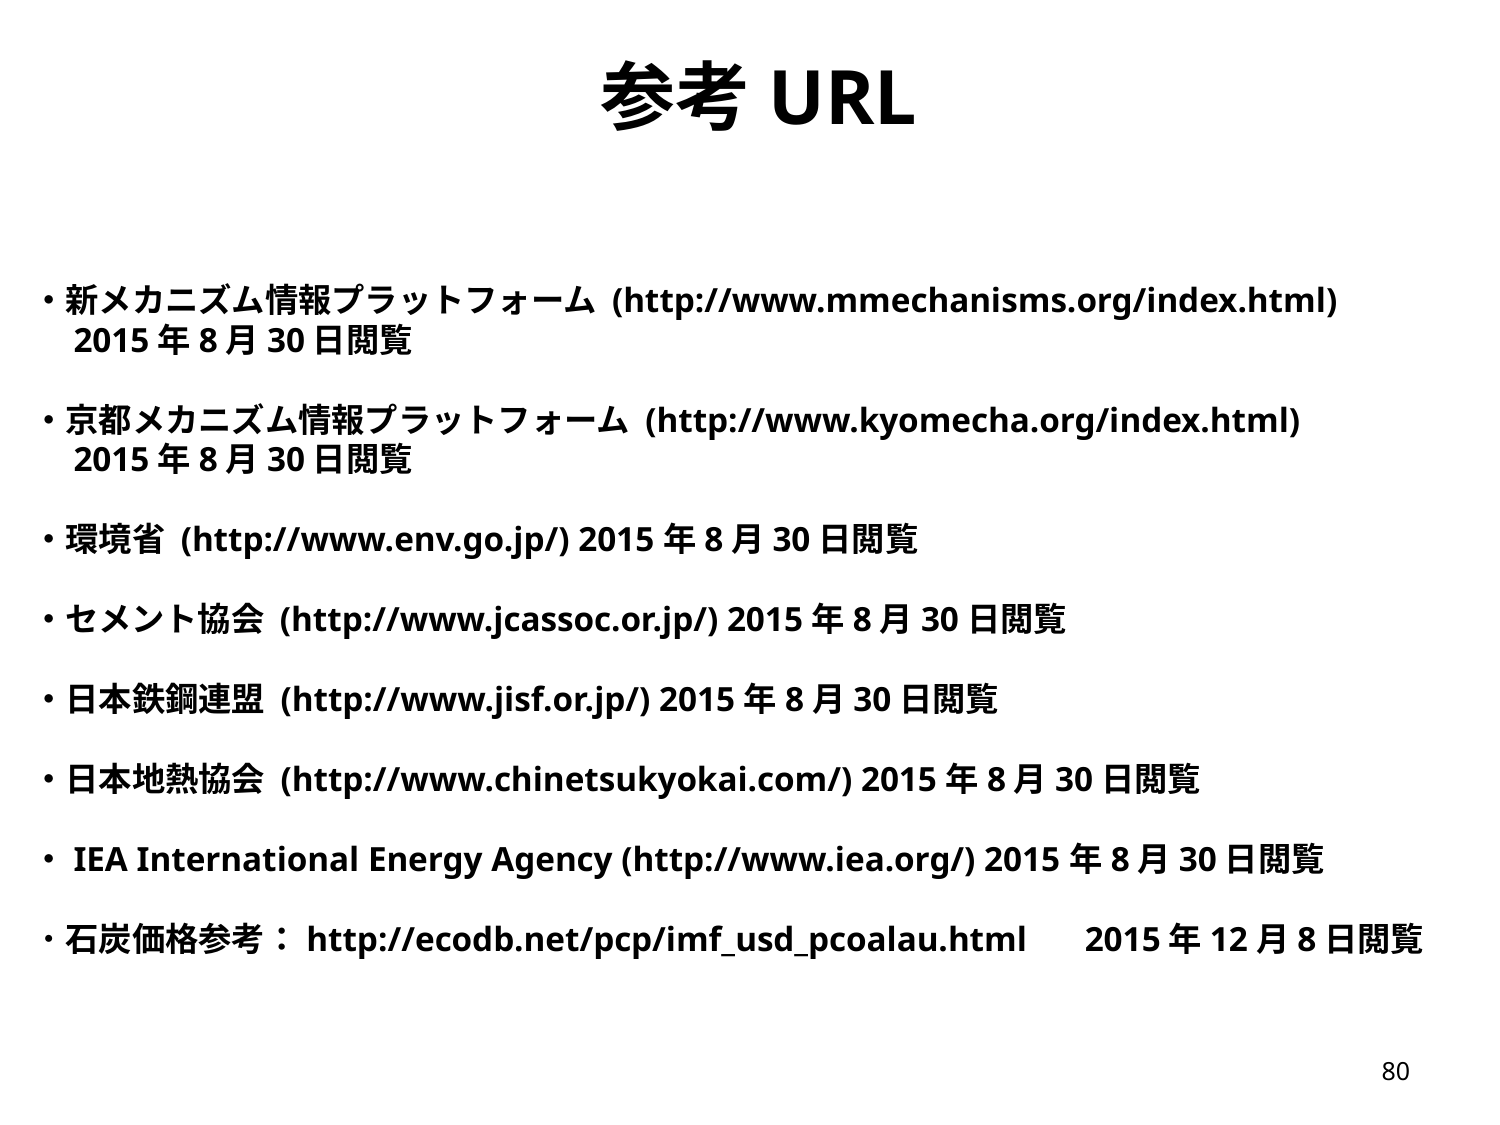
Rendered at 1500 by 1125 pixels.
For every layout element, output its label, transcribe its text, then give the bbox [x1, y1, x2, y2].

text_box ・新メカニズム情報プラットフォーム (http://www.mmechanisms.org/index.html) 2015年8月30日閲覧 ・京都メカニズム情報プラットフォーム (http://www.kyomecha.org/index.html) 2015年8月30日閲覧 ・環境省 (http://www.env.go.jp/) 2015年8月30日閲覧 ・セメント協会 (http://www.jcassoc.or.jp/) 2015年8月30日閲覧 ・日本鉄鋼連盟 (http://www.jisf.or.jp/) 2015年8月30日閲覧 ・日本地熱協会 (http://www.chinetsukyokai.com/) 2015年8月30日閲覧 ・IEA International Energy Agency (http://www.iea.org/) 2015年8月30日閲覧 ・石炭価格参考：http://ecodb.net/pcp/imf_usd_pcoalau.html 2015年12月8日閲覧 [17, 231, 1500, 1045]
slide_number 80 [1074, 1042, 1425, 1103]
text_box 参考URL [244, 41, 1273, 147]
